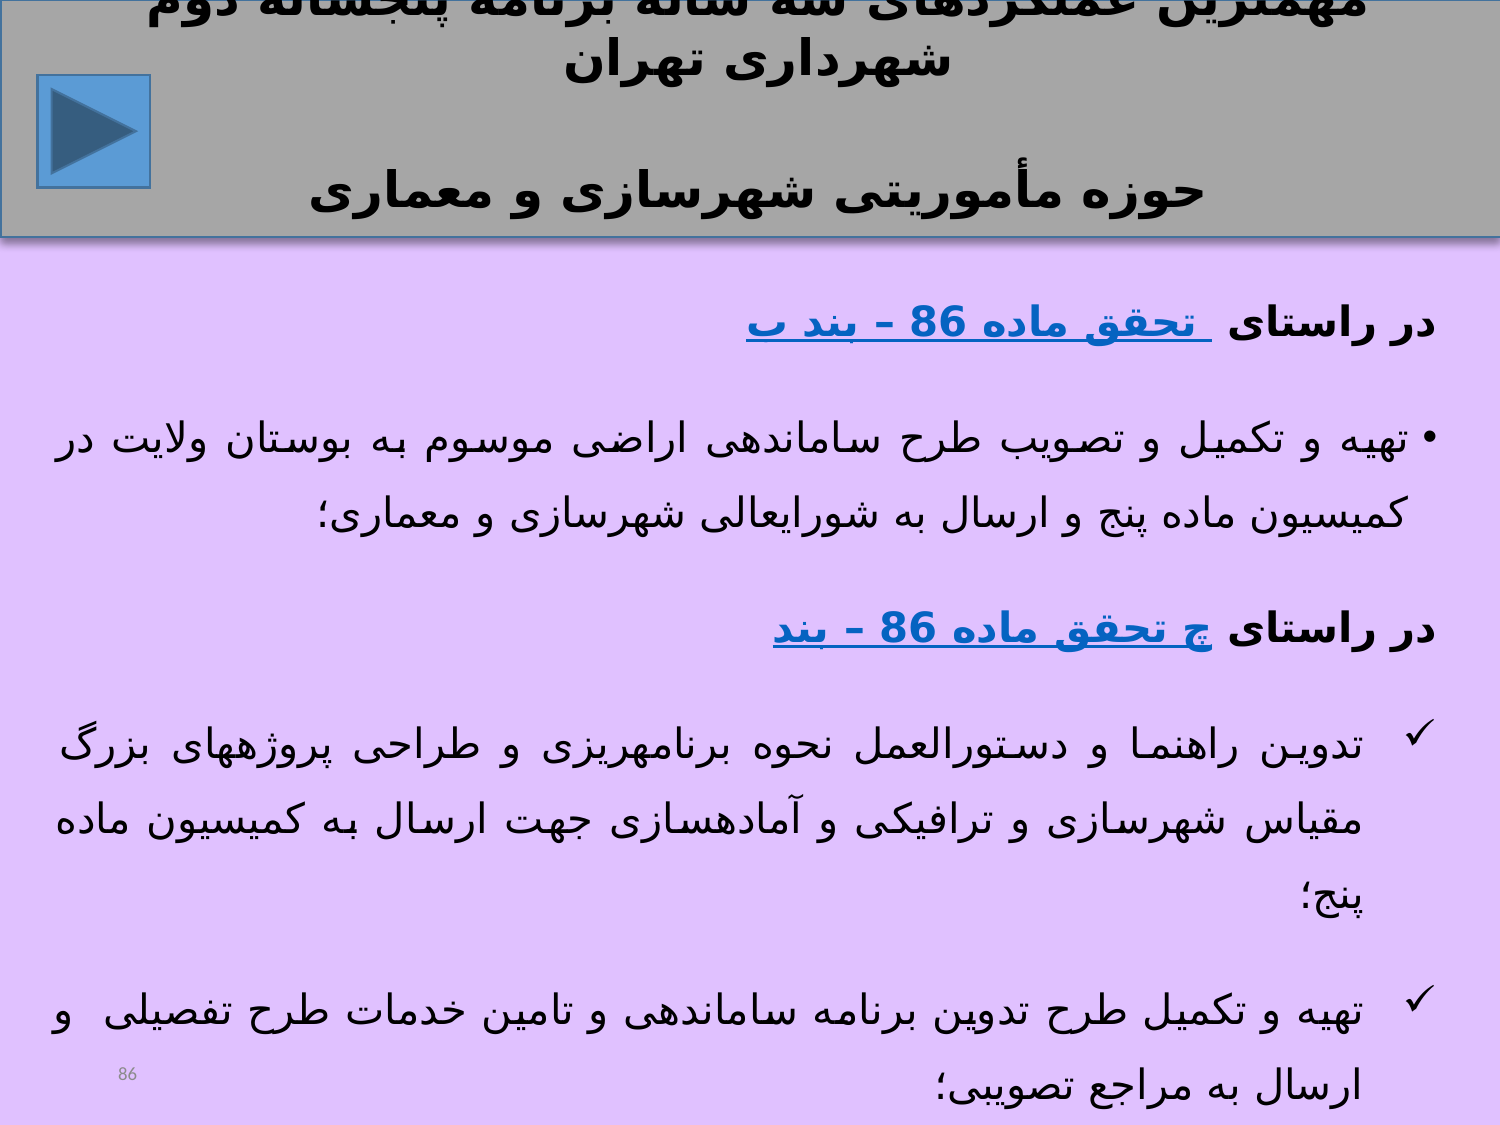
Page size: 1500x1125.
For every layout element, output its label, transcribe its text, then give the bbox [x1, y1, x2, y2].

list در راستای تحقق ماده 86 – بند ب تهیه و تکمیل و تصویب طرح ساماندهی اراضی موسوم به بوستان ولایت در کمیسیون ماده پنج و ارسال به شورایعالی شهرسازی و معماری؛ در راستای تحقق ماده 86 – بند چ تدوین راهنما و دستورالعمل نحوه برنامه‏ریزی و طراحی پروژه‏های بزرگ مقیاس شهرسازی و ترافیکی و آماده‏سازی جهت ارسال به کمیسیون ماده پنج؛ تهیه و تکمیل طرح تدوین برنامه ساماندهی و تامین خدمات طرح تفصیلی و ارسال به مراجع تصویبی؛ [37, 262, 1452, 1051]
slide_number 86 [103, 1042, 441, 1103]
text_box مهمترین عملکردهای سه ساله برنامه پنجساله دوم شهرداری تهران حوزه مأموریتی شهرسازی و معماری [112, 28, 1405, 225]
text_box [36, 74, 151, 189]
text_box [0, 0, 1500, 238]
